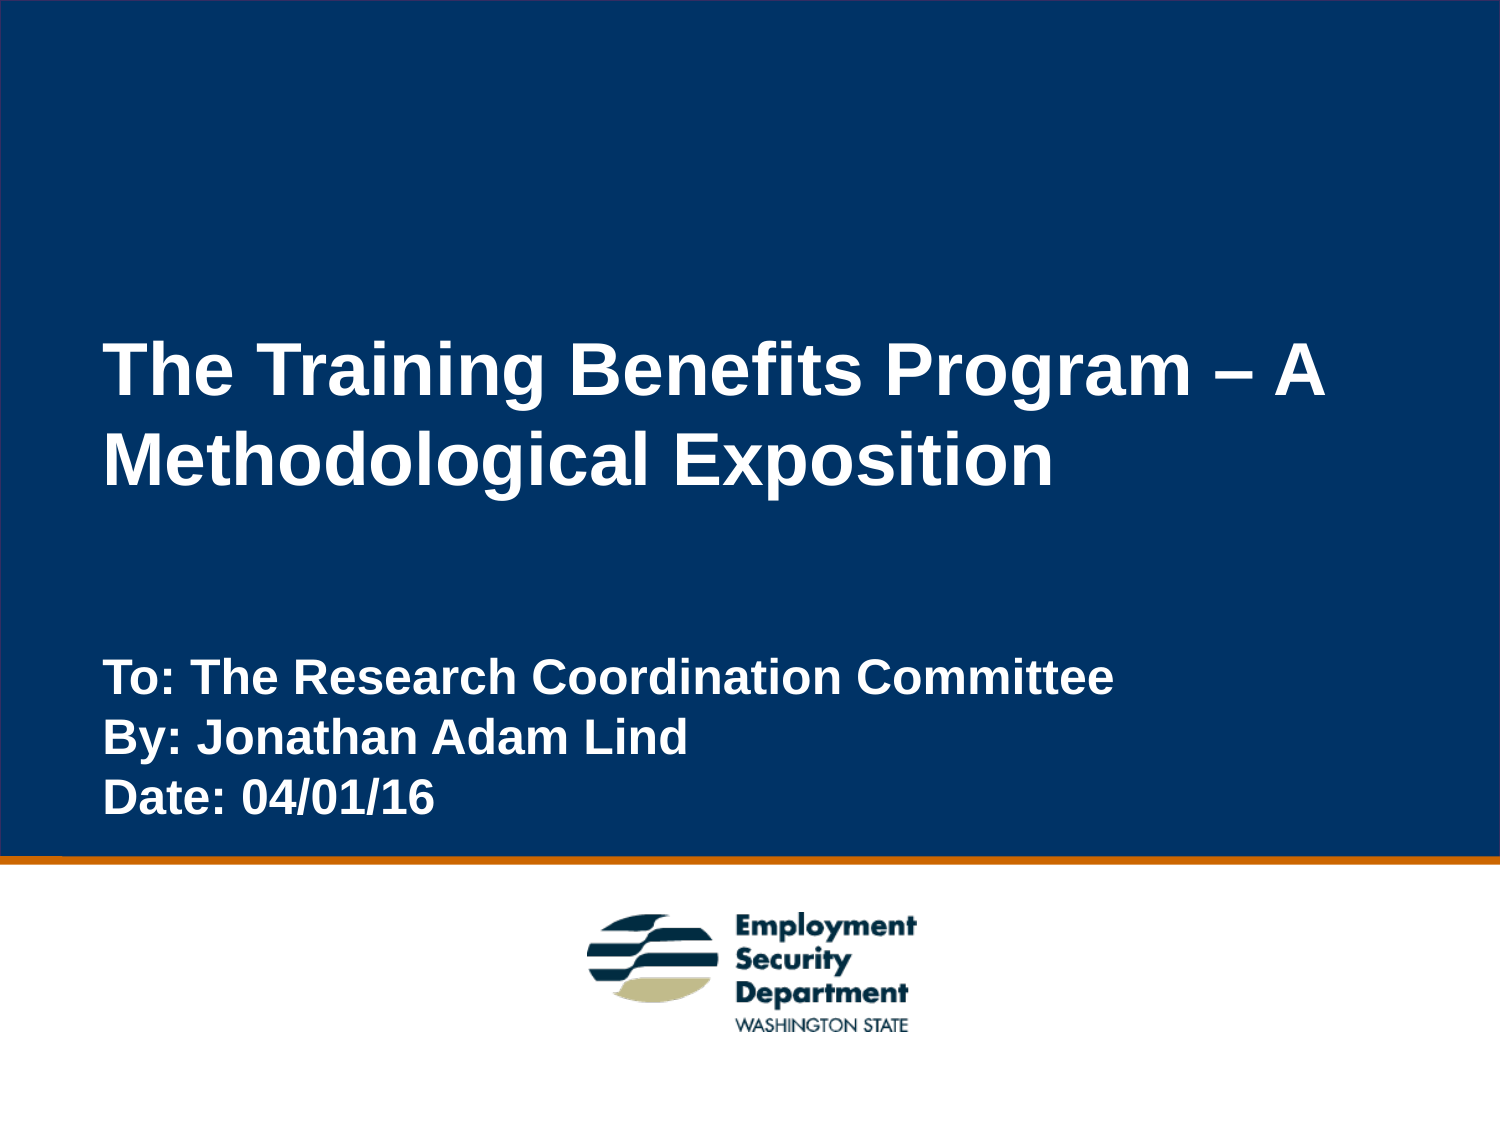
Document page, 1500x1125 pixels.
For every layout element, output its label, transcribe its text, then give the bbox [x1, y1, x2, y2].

picture [587, 912, 917, 1033]
text_box To: The Research Coordination Committee By: Jonathan Adam Lind Date: 04/01/16 [87, 637, 1437, 833]
title The Training Benefits Program – A Methodological Exposition [87, 312, 1438, 488]
text_box [0, 0, 1500, 856]
text_box [0, 869, 1500, 1125]
